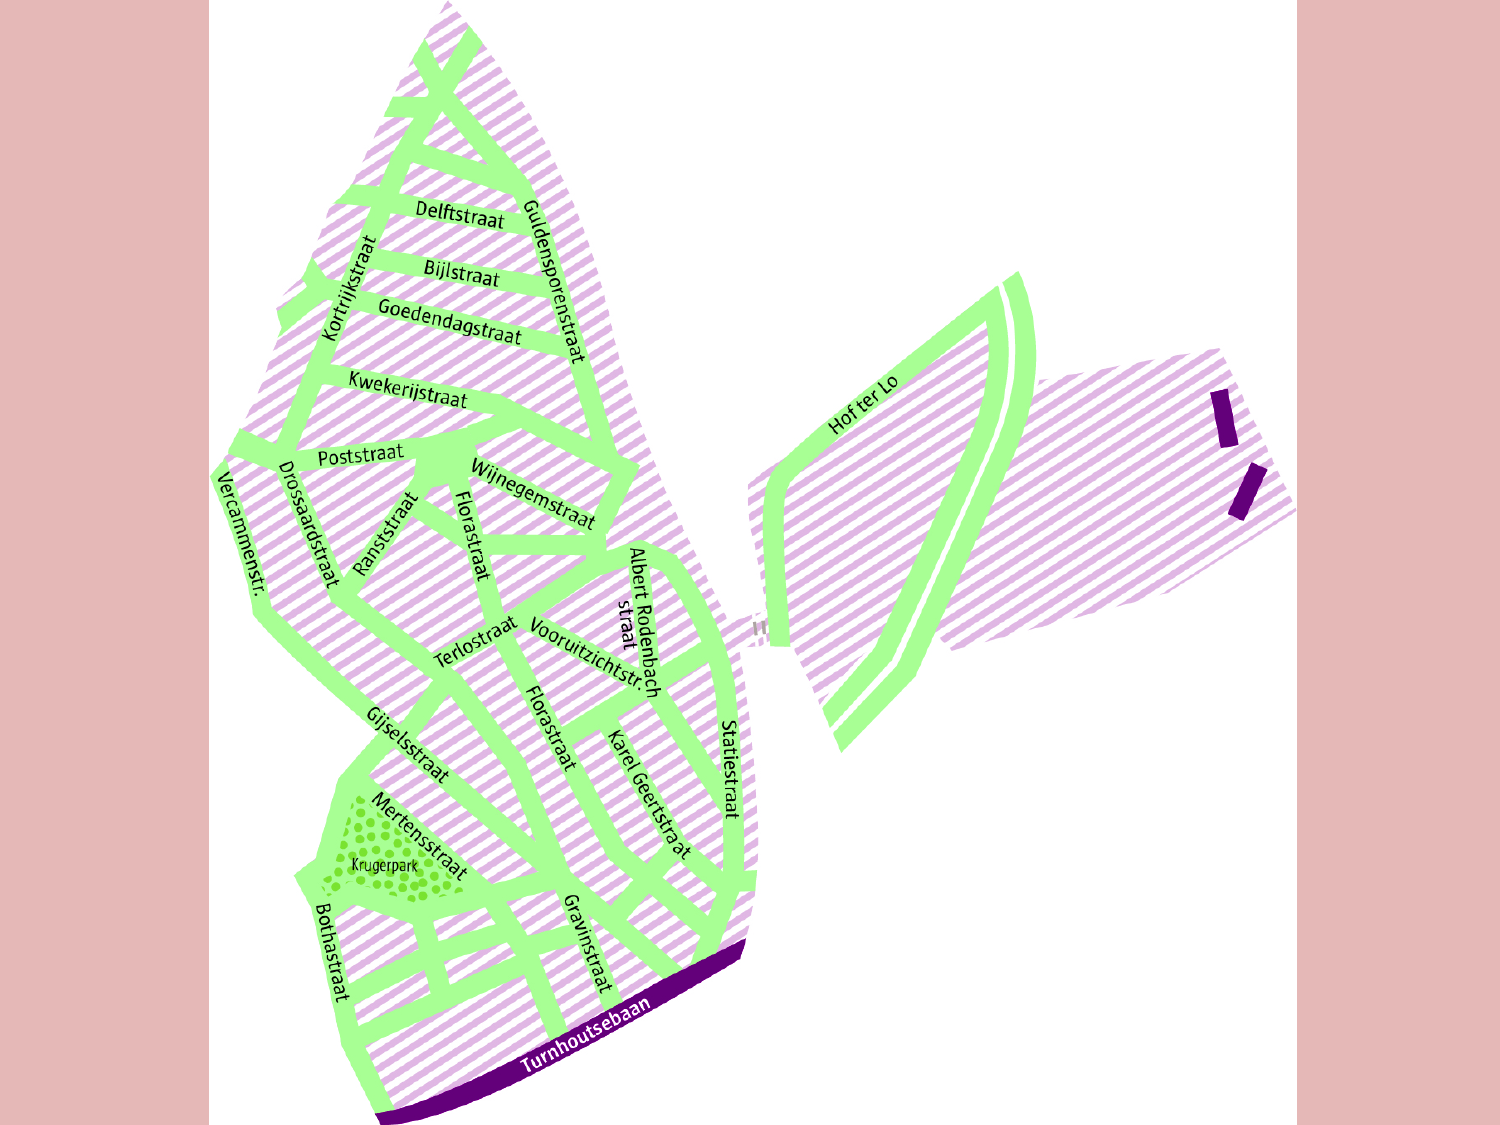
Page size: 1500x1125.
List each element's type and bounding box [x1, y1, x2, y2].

picture [209, 0, 1297, 1125]
